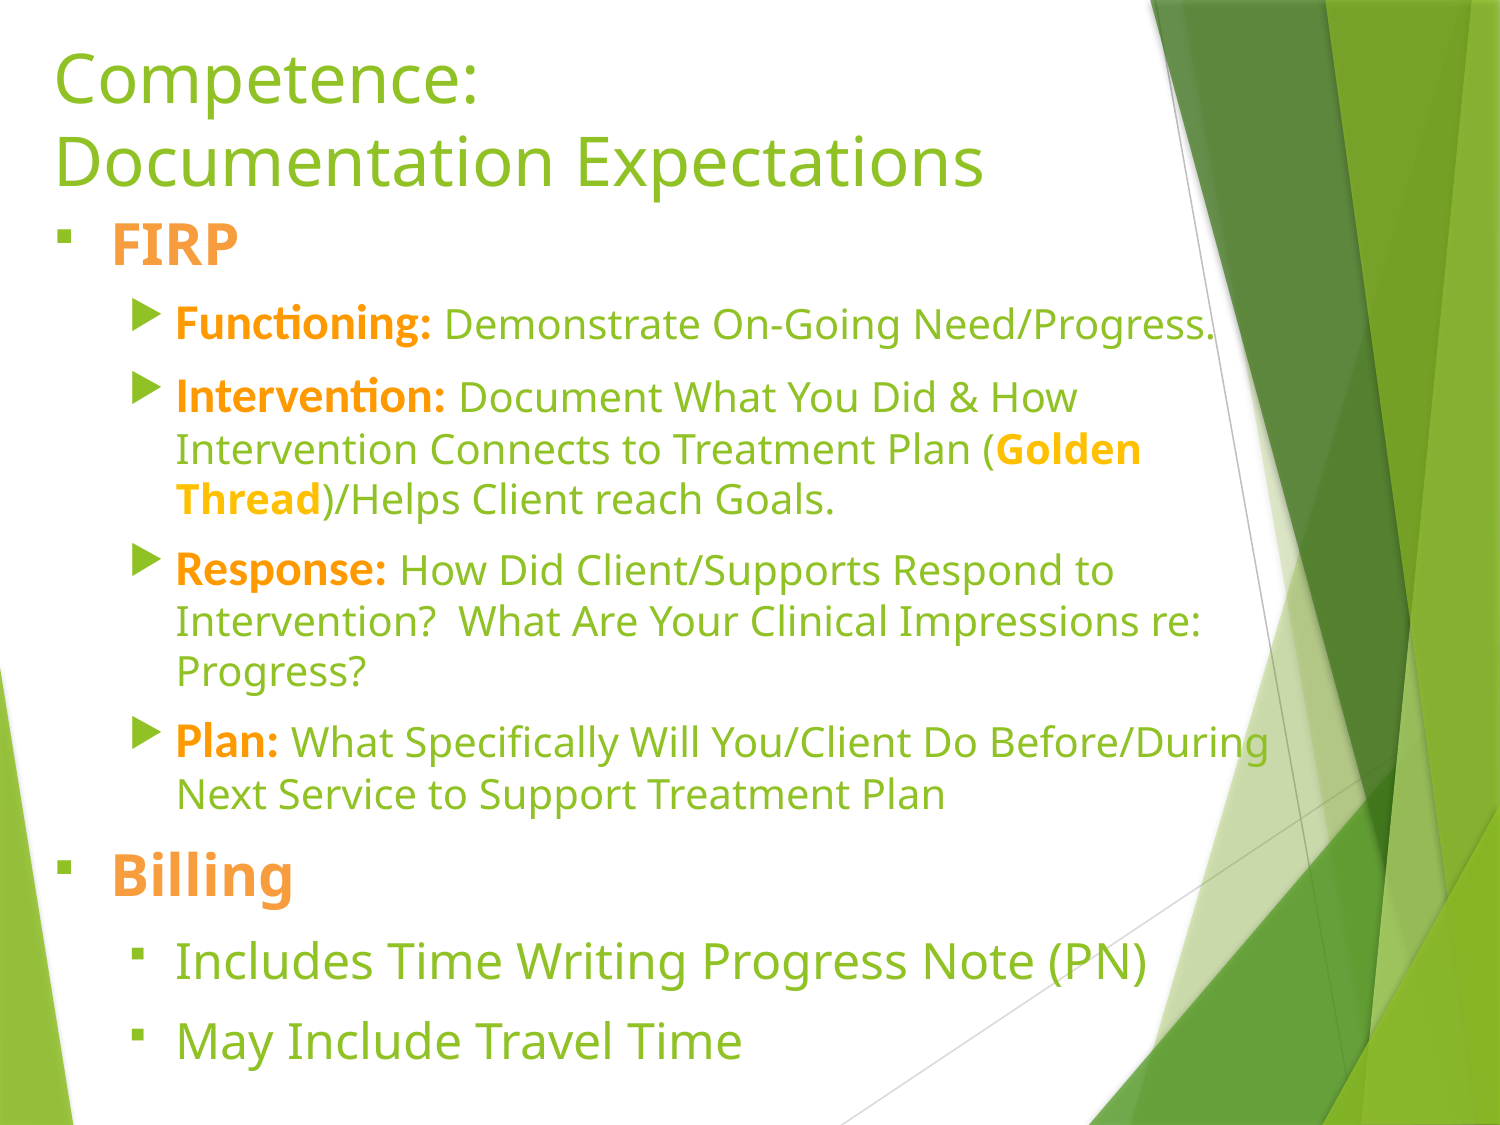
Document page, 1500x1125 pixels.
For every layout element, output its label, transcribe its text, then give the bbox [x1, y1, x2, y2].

list FIRP Functioning: Demonstrate On-Going Need/Progress. Intervention: Document What You Did & How Intervention Connects to Treatment Plan (Golden Thread)/Helps Client reach Goals. Response: How Did Client/Supports Respond to Intervention? What Are Your Clinical Impressions re: Progress? Plan: What Specifically Will You/Client Do Before/During Next Service to Support Treatment Plan Billing Includes Time Writing Progress Note (PN) May Include Travel Time [38, 199, 1293, 1099]
title Competence: Documentation Expectations [38, 27, 1336, 190]
